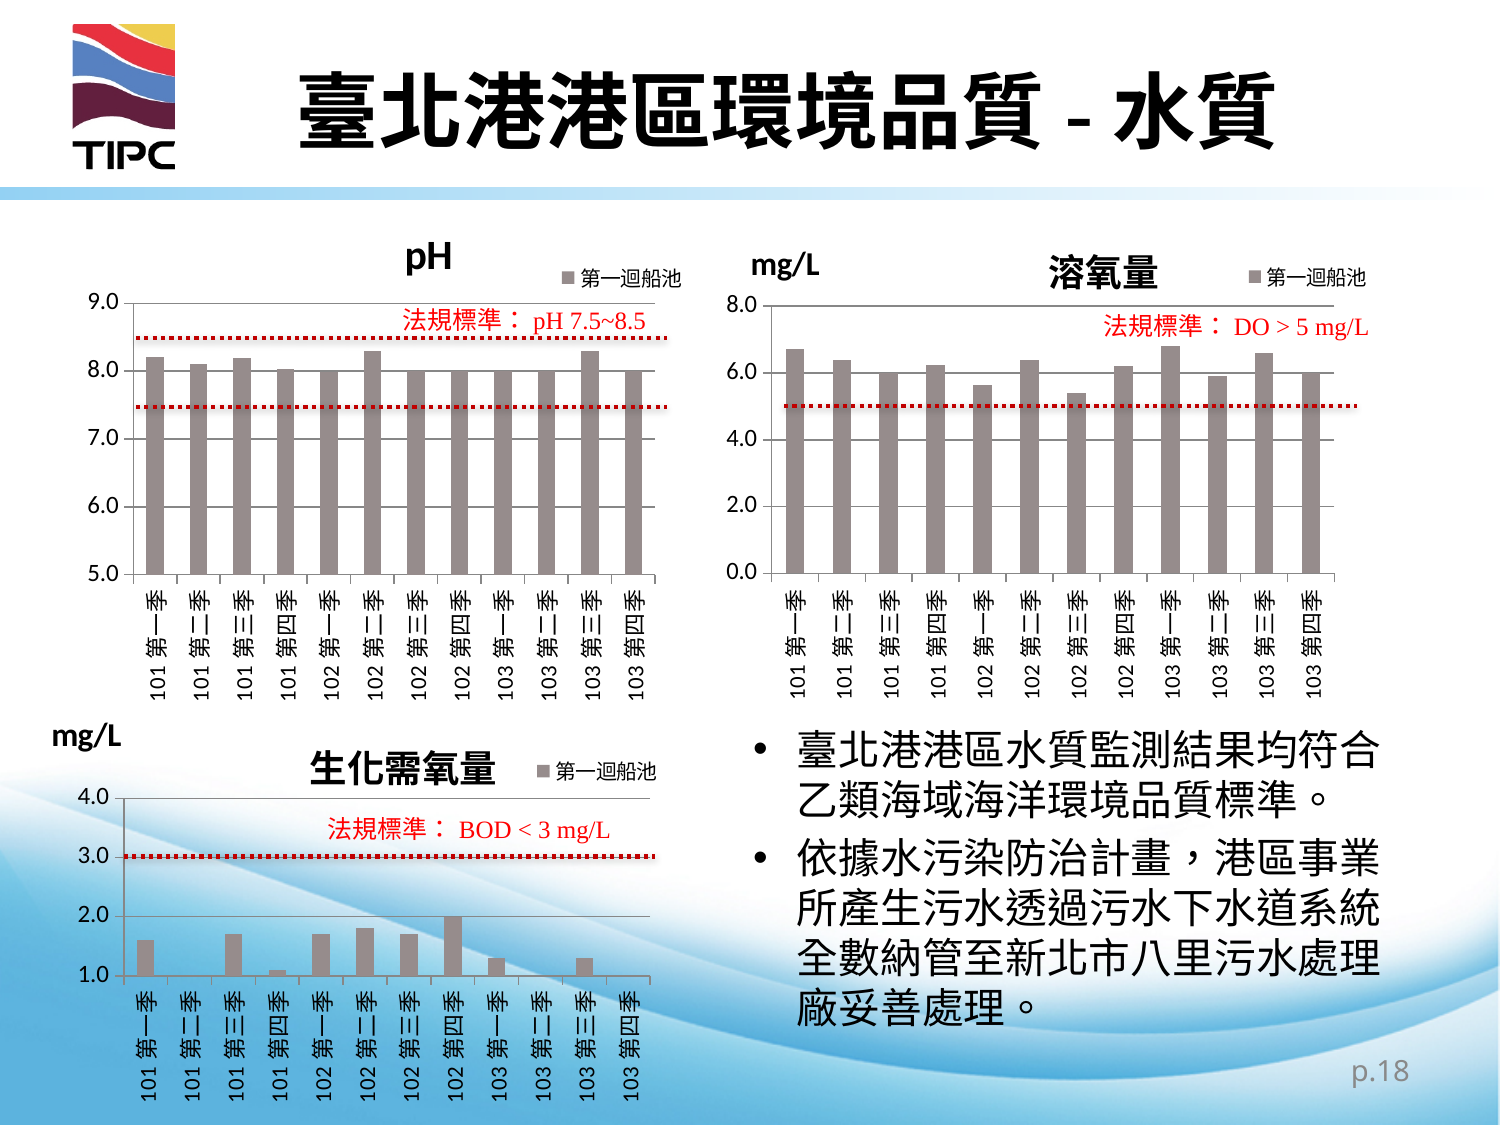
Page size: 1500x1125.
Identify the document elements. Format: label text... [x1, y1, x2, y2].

slide_number p.18 [1074, 1042, 1425, 1103]
title 臺北港港區環境品質-水質 [174, 42, 1400, 175]
picture [0, 210, 1500, 1125]
chart [41, 207, 1467, 1109]
list 臺北港港區水質監測結果均符合乙類海域海洋環境品質標準。 依據水污染防治計畫，港區事業所產生污水透過污水下水道系統全數納管至新北市八里污水處理廠妥善處理。 [774, 725, 1424, 1083]
